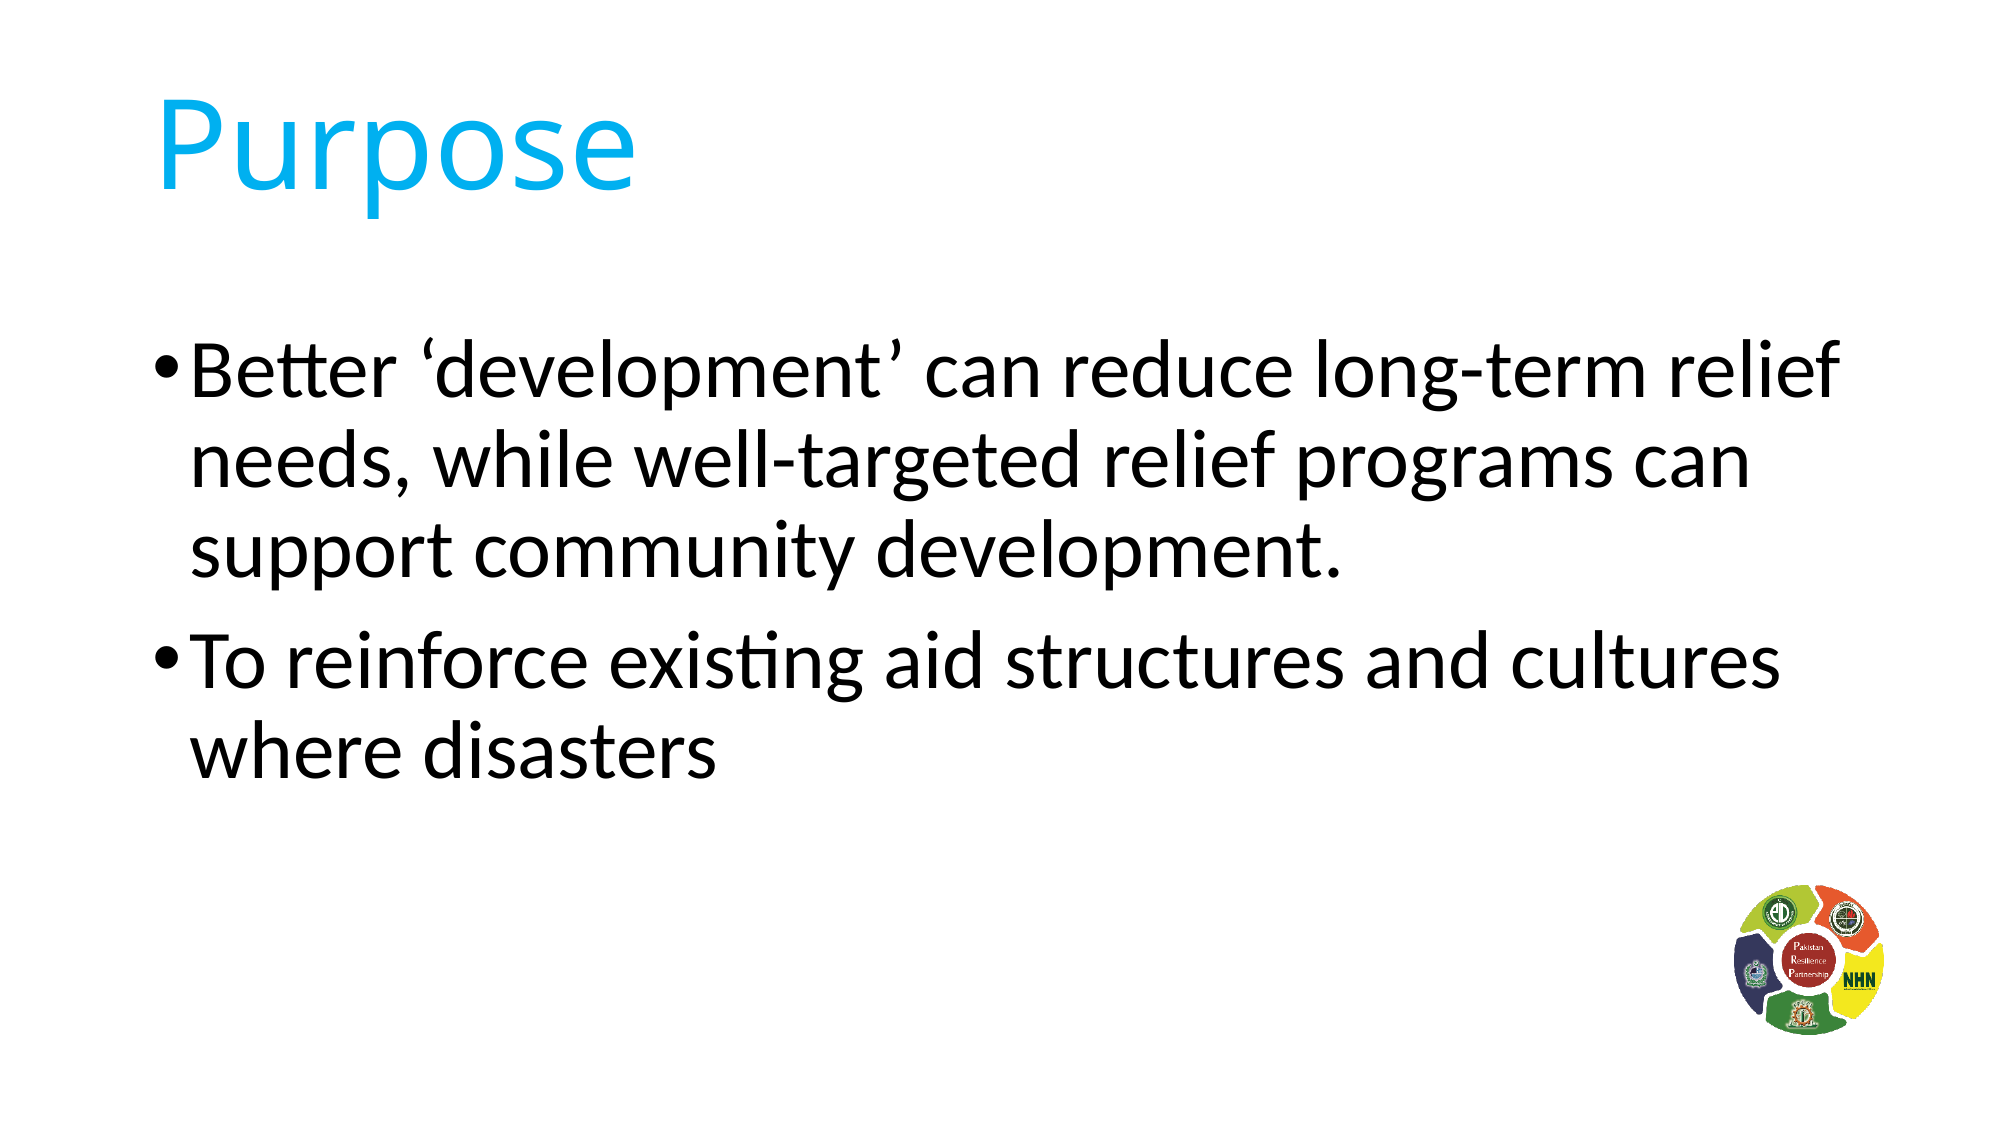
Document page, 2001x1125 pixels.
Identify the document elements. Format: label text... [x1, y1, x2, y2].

list Better ‘development’ can reduce long-term relief needs, while well-targeted relief programs can support community development. To reinforce existing aid structures and cultures where disasters [137, 318, 1946, 812]
title Purpose [137, 40, 1863, 259]
picture [1732, 883, 1885, 1036]
